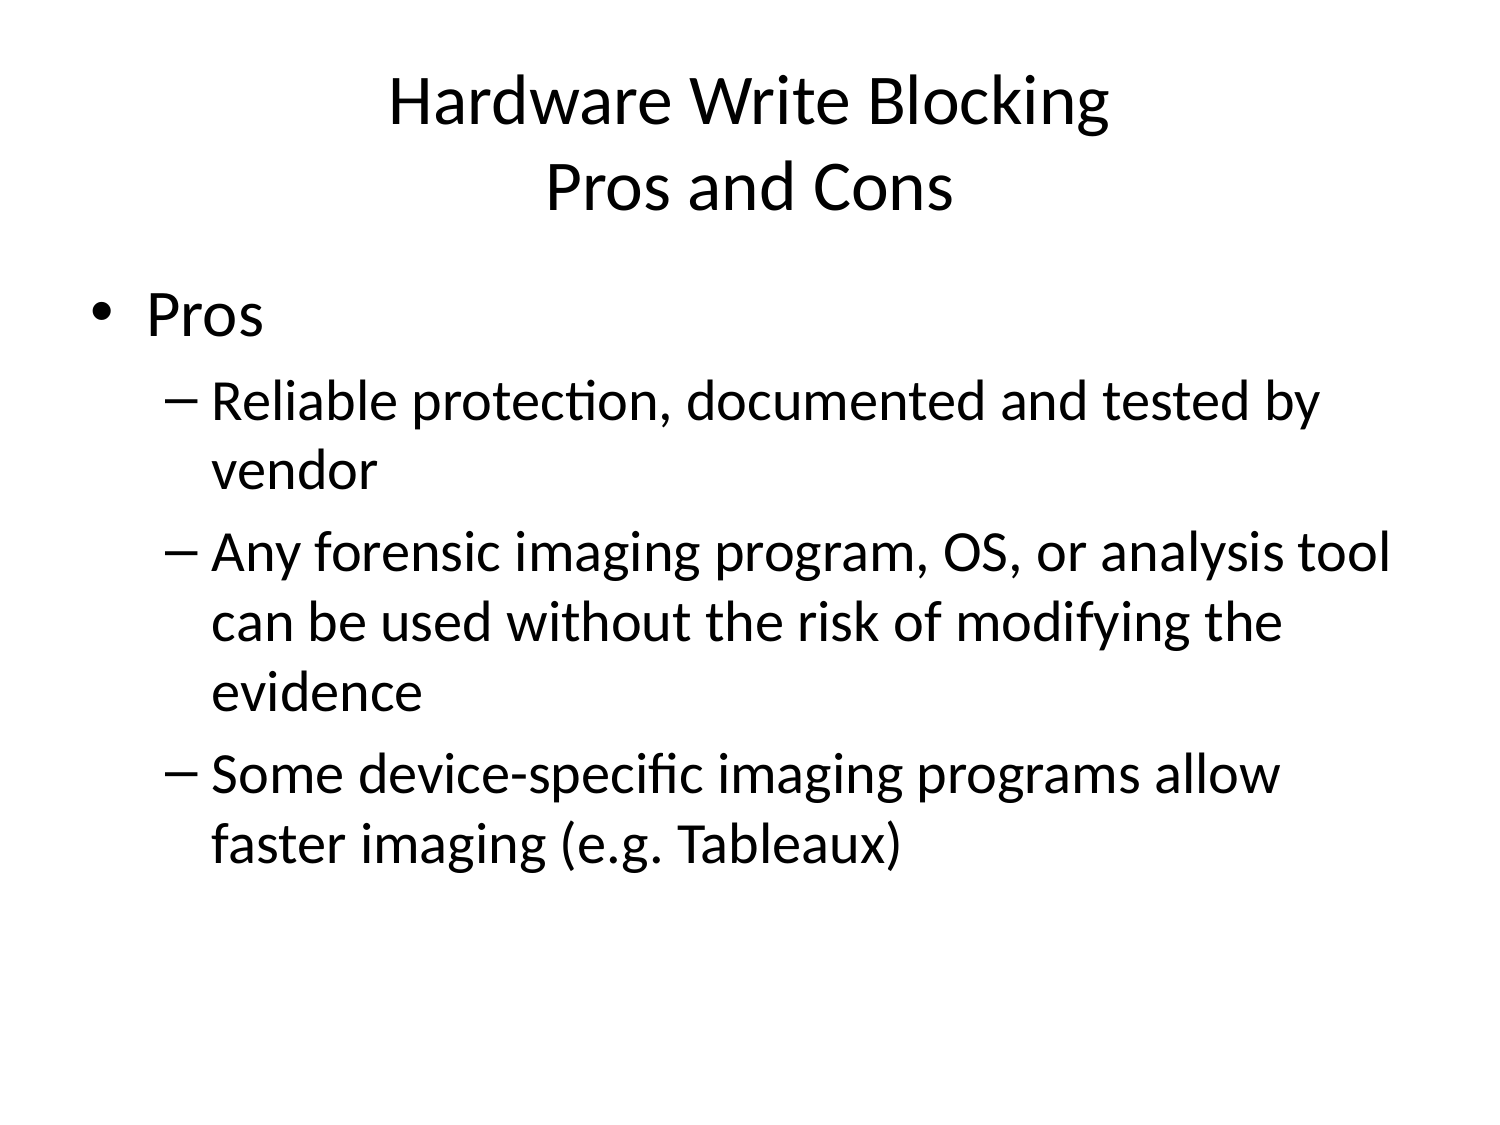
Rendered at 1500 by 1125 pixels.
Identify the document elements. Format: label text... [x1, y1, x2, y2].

list Pros Reliable protection, documented and tested by vendor Any forensic imaging program, OS, or analysis tool can be used without the risk of modifying the evidence Some device-specific imaging programs allow faster imaging (e.g. Tableaux) [75, 262, 1425, 1005]
title Hardware Write Blocking Pros and Cons [75, 45, 1425, 233]
